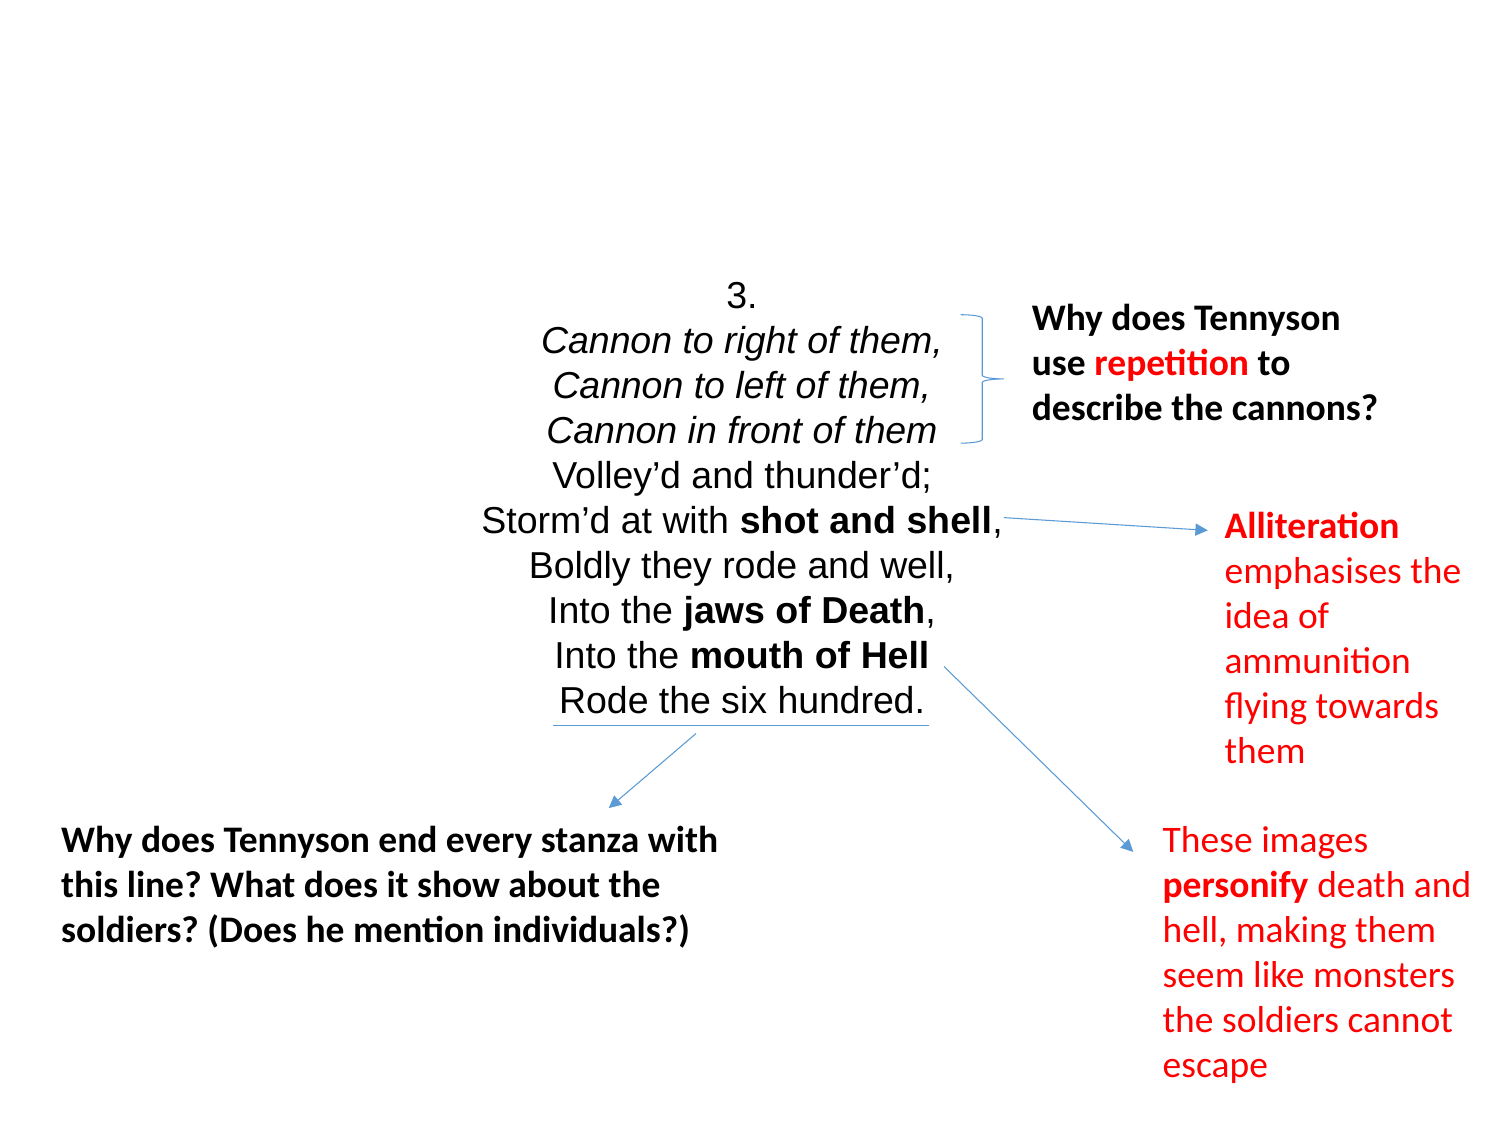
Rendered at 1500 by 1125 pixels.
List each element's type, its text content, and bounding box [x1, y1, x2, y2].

text_box 3. Cannon to right of them, Cannon to left of them, Cannon in front of them Volley’d and thunder’d; Storm’d at with shot and shell, Boldly they rode and well, Into the jaws of Death, Into the mouth of Hell Rode the six hundred. [367, 263, 1118, 729]
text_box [944, 666, 1134, 852]
text_box [960, 314, 1004, 444]
text_box Alliteration emphasises the idea of ammunition flying towards them [1209, 493, 1487, 779]
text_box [1003, 517, 1208, 531]
text_box Why does Tennyson use repetition to describe the cannons? [1017, 285, 1401, 436]
text_box These images personify death and hell, making them seem like monsters the soldiers cannot escape [1148, 807, 1489, 1093]
text_box Why does Tennyson end every stanza with this line? What does it show about the soldiers? (Does he mention individuals?) [46, 807, 797, 958]
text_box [608, 733, 696, 808]
